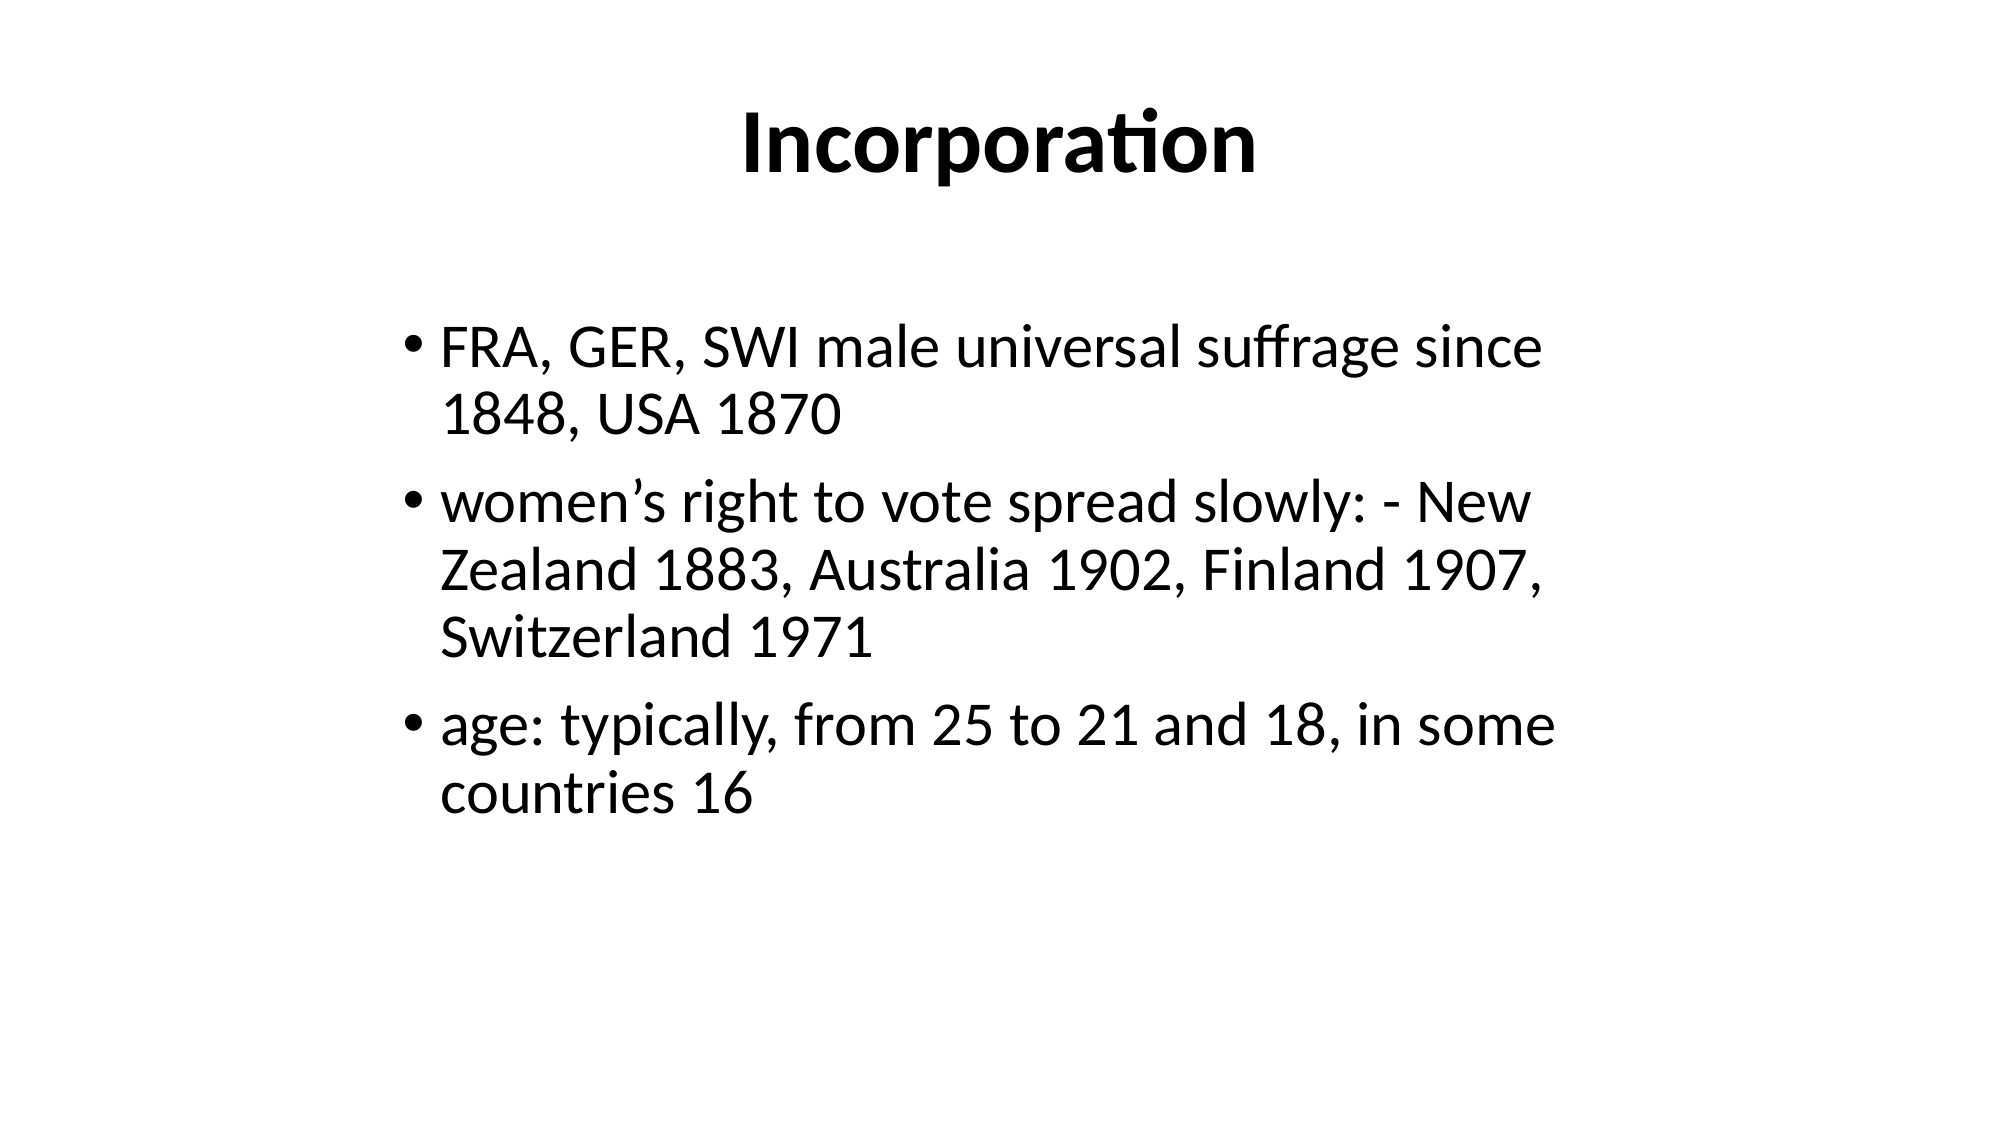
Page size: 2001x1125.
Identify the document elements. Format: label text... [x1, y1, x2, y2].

title Incorporation [137, 59, 1863, 225]
list FRA, GER, SWI male universal suffrage since 1848, USA 1870 women’s right to vote spread slowly: - New Zealand 1883, Australia 1902, Finland 1907, Switzerland 1971 age: typically, from 25 to 21 and 18, in some countries 16 [387, 305, 1650, 961]
